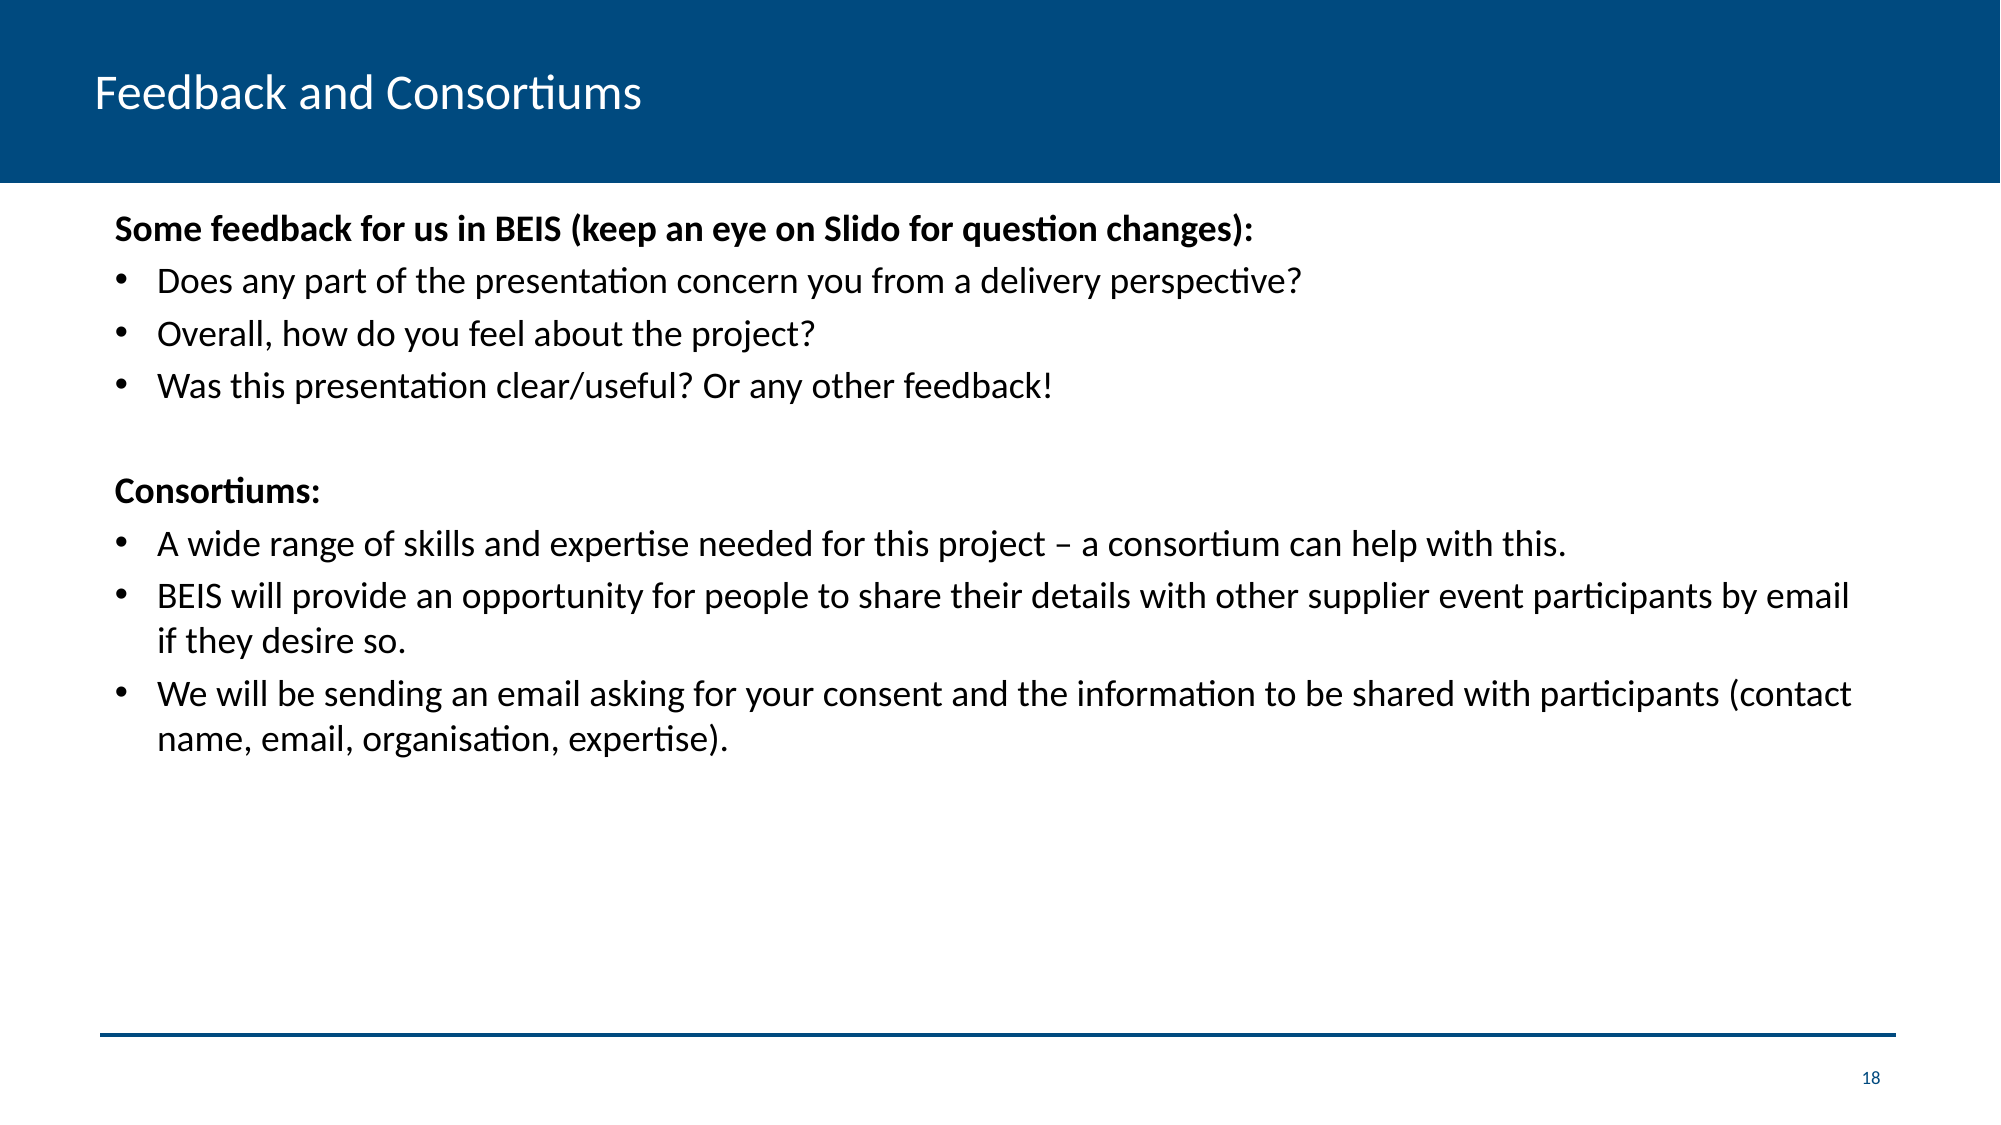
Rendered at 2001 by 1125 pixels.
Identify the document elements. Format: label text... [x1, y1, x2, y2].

title Feedback and Consortiums [0, 0, 2000, 183]
slide_number 18 [1429, 1046, 1896, 1107]
list Some feedback for us in BEIS (keep an eye on Slido for question changes): Does any part of the presentation concern you from a delivery perspective? Overall, how do you feel about the project? Was this presentation clear/useful? Or any other feedback! Consortiums: A wide range of skills and expertise needed for this project – a consortium can help with this. BEIS will provide an opportunity for people to share their details with other supplier event participants by email if they desire so. We will be sending an email asking for your consent and the information to be shared with participants (contact name, email, organisation, expertise). [99, 196, 1890, 1024]
